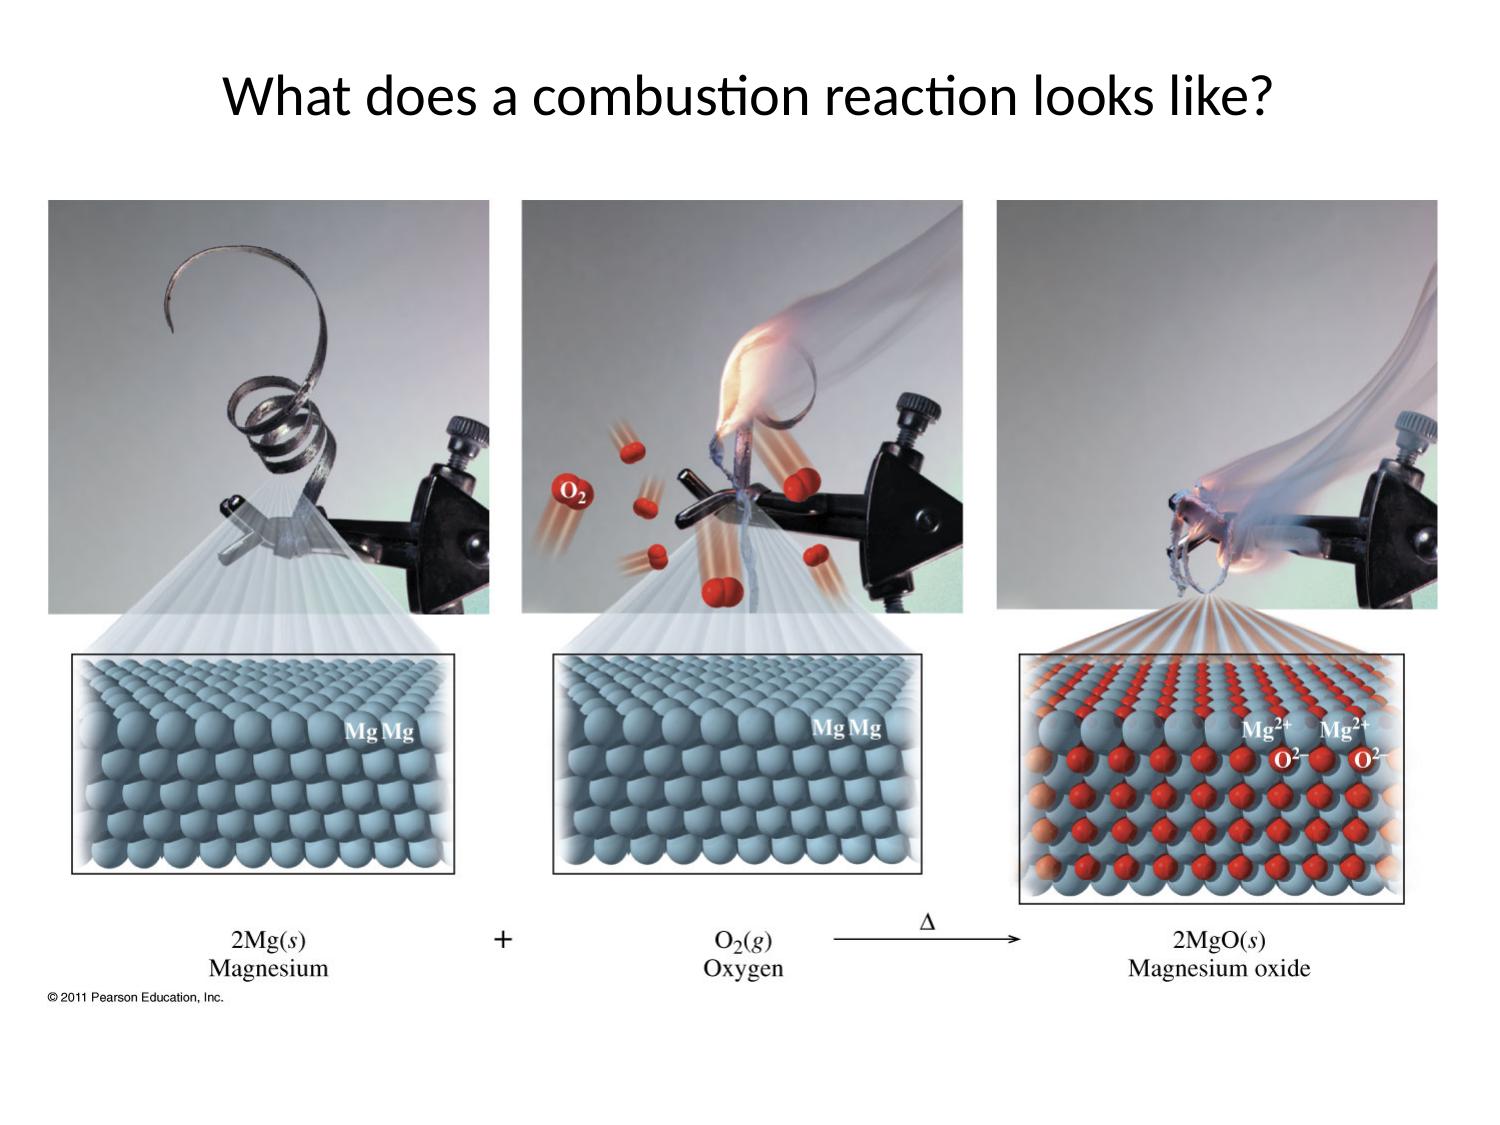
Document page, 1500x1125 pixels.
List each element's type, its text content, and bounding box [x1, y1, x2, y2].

text_box What does a combustion reaction looks like? [149, 50, 1363, 135]
picture [22, 174, 1464, 1029]
